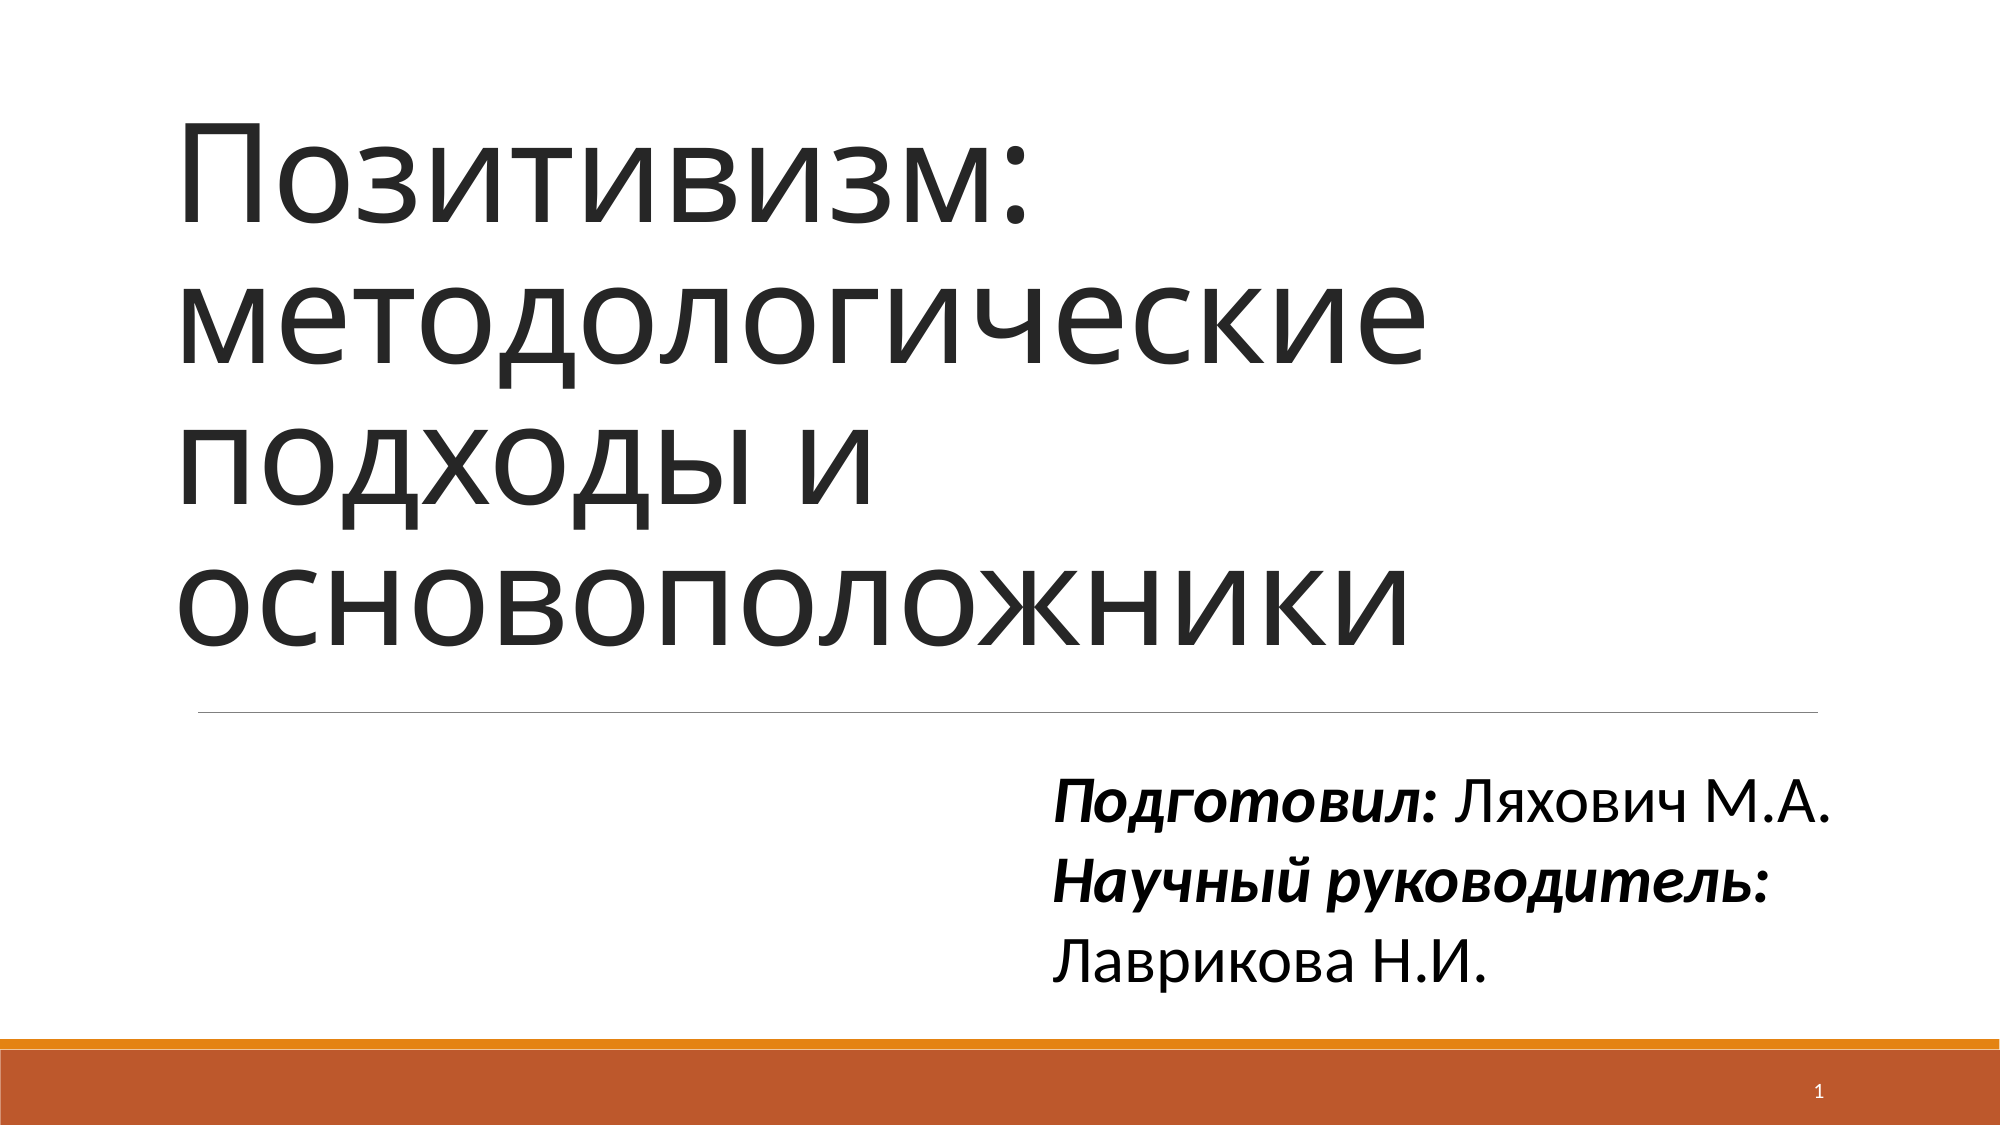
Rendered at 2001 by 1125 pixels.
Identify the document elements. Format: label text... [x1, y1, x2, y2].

title Позитивизм: методологические подходы и основоположники [157, 96, 1808, 682]
text_box Подготовил: Ляхович М.А. Научный руководитель: Лаврикова Н.И. [1037, 748, 1874, 1004]
slide_number 1 [1624, 1059, 1840, 1120]
